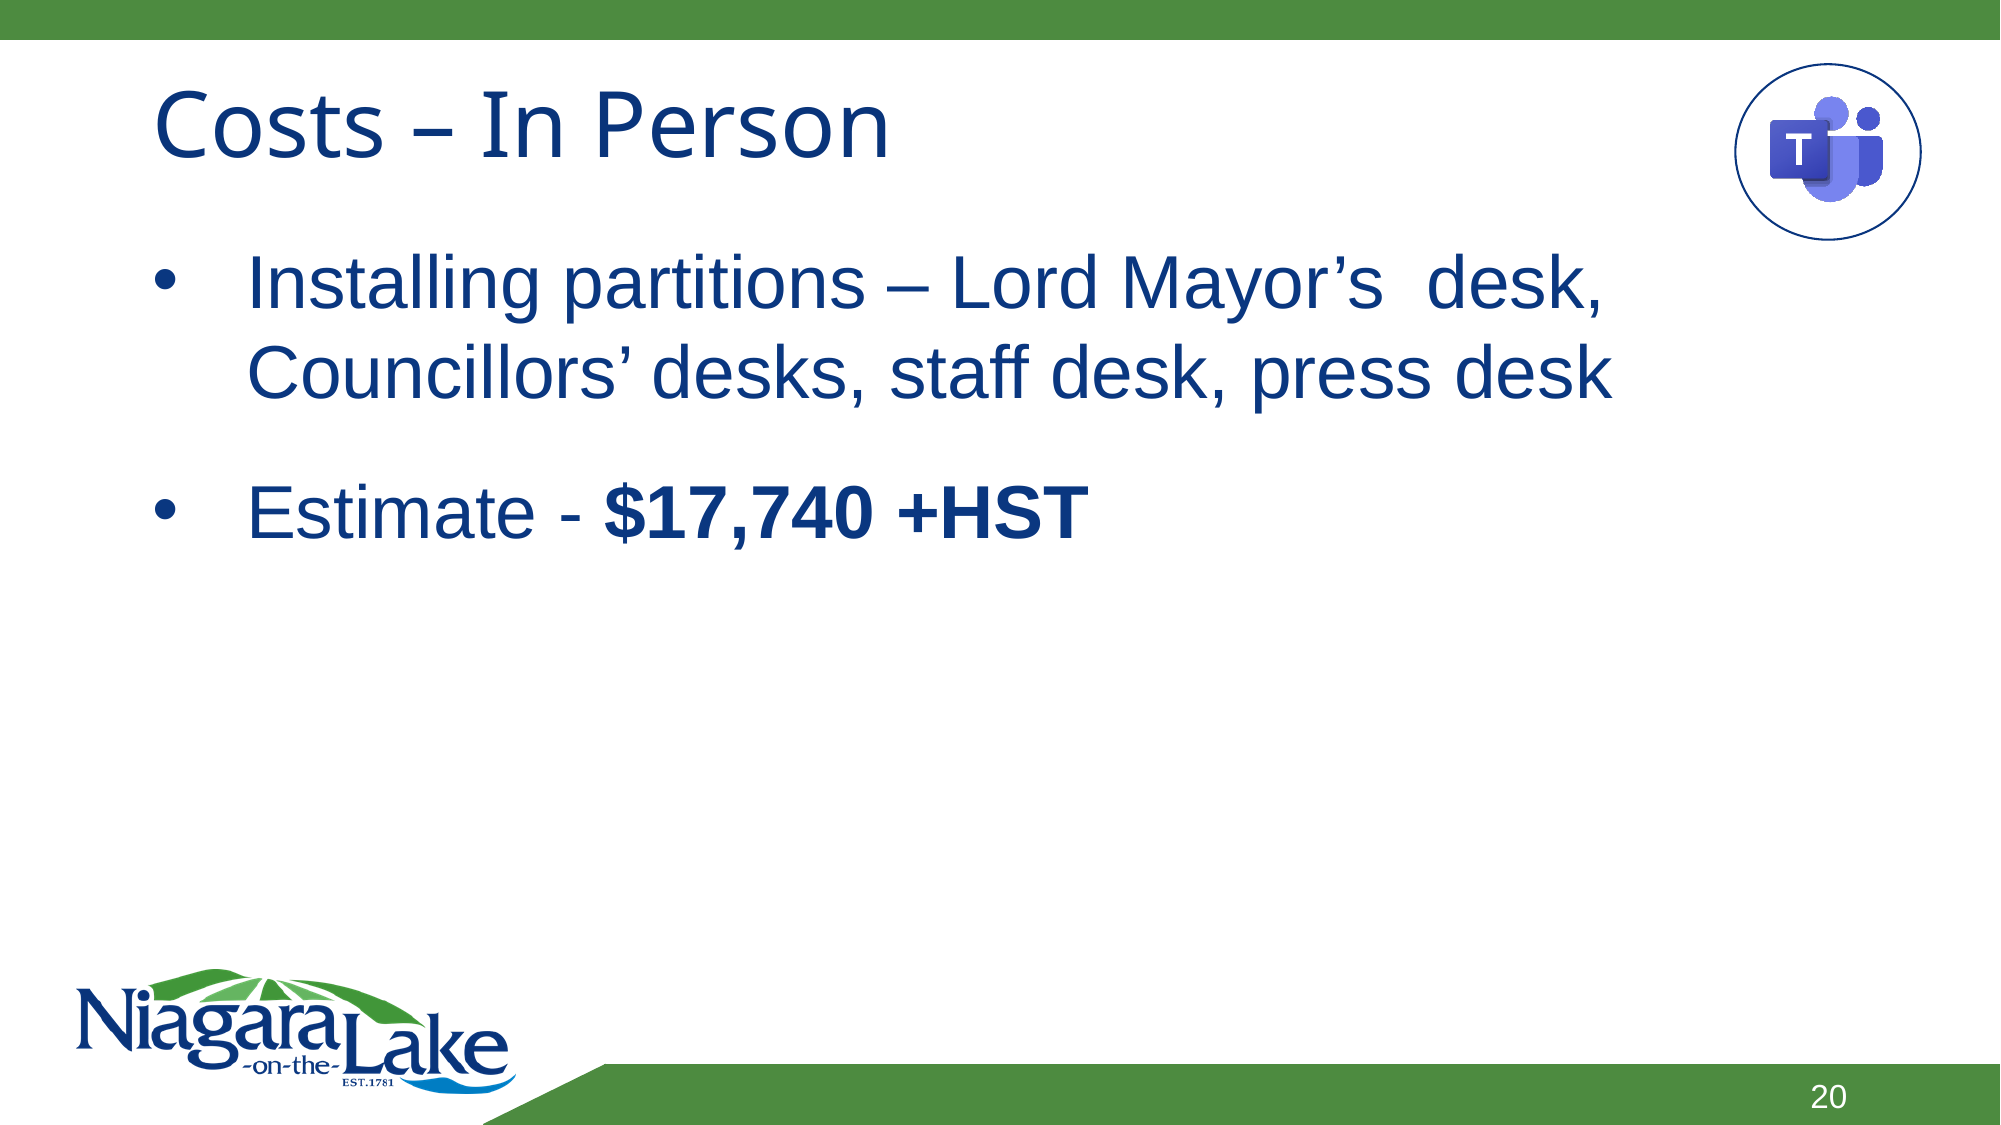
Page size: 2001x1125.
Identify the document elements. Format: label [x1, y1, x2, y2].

text_box [0, 0, 2000, 1125]
text_box [1731, 64, 1921, 240]
